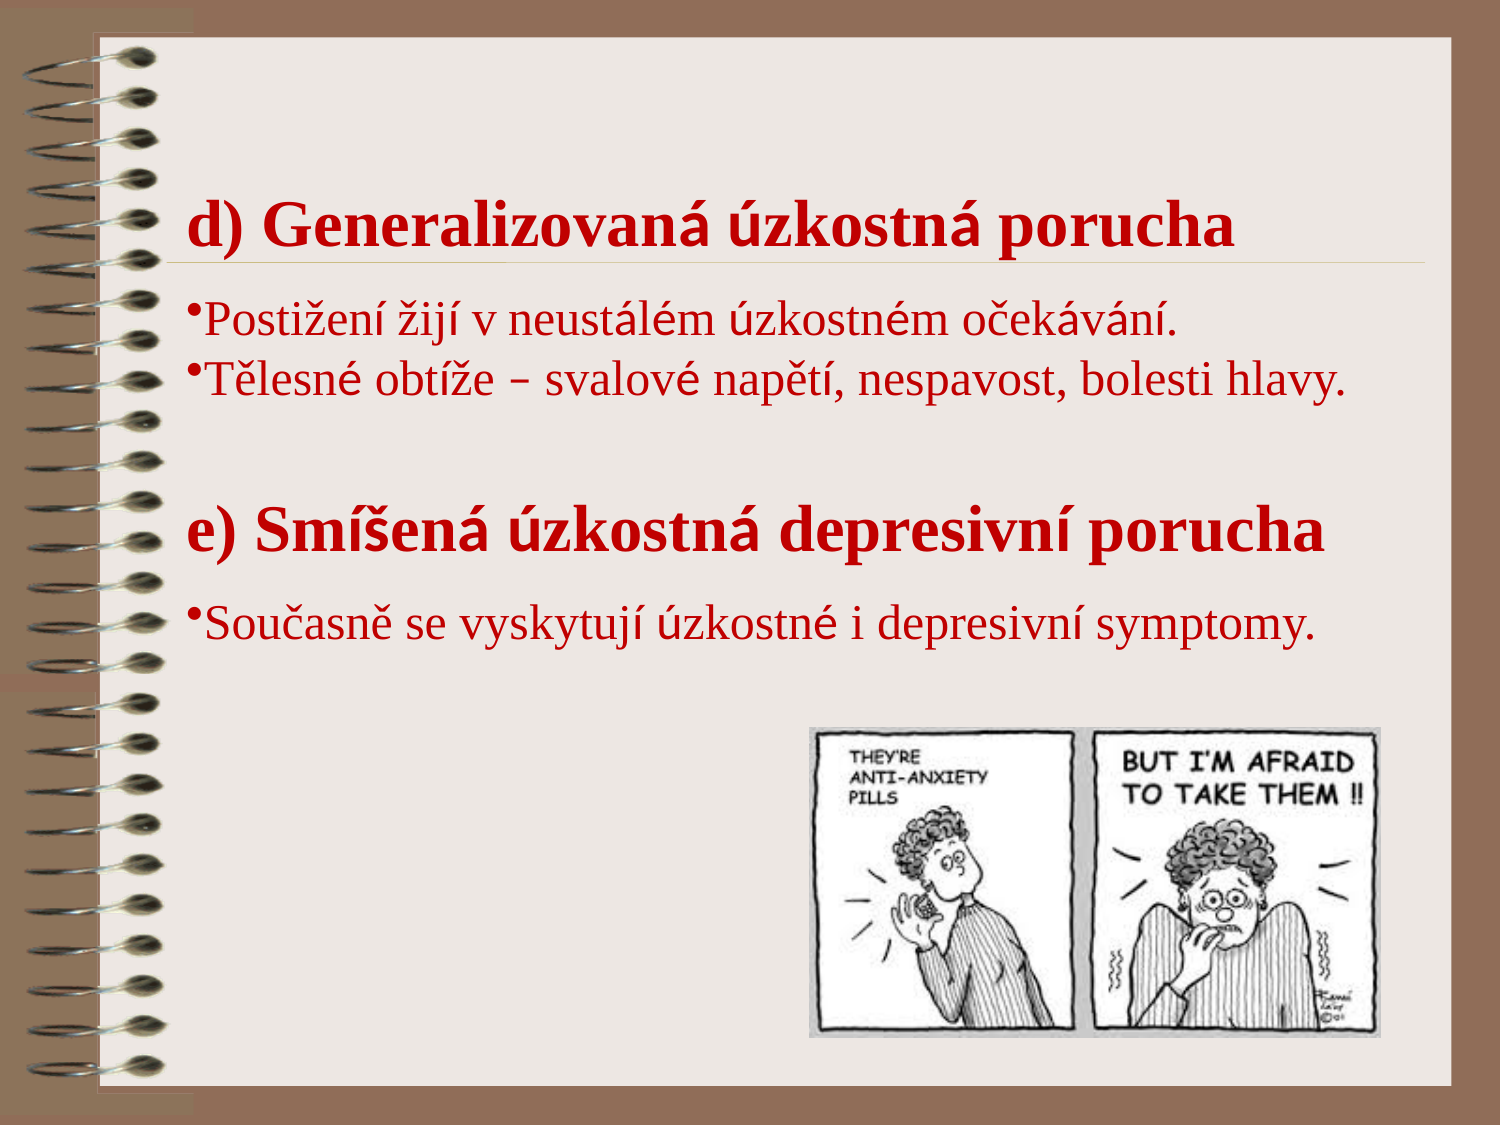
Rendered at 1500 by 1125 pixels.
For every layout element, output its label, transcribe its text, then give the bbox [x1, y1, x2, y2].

picture [0, 8, 194, 674]
text_box d) Generalizovaná úzkostná porucha Postižení žijí v neustálém úzkostném očekávání. Tělesné obtíže – svalové napětí, nespavost, bolesti hlavy. e) Smíšená úzkostná depresivní porucha Současně se vyskytují úzkostné i depresivní symptomy. [171, 172, 1435, 658]
picture [808, 727, 1382, 1038]
picture [0, 692, 194, 1115]
